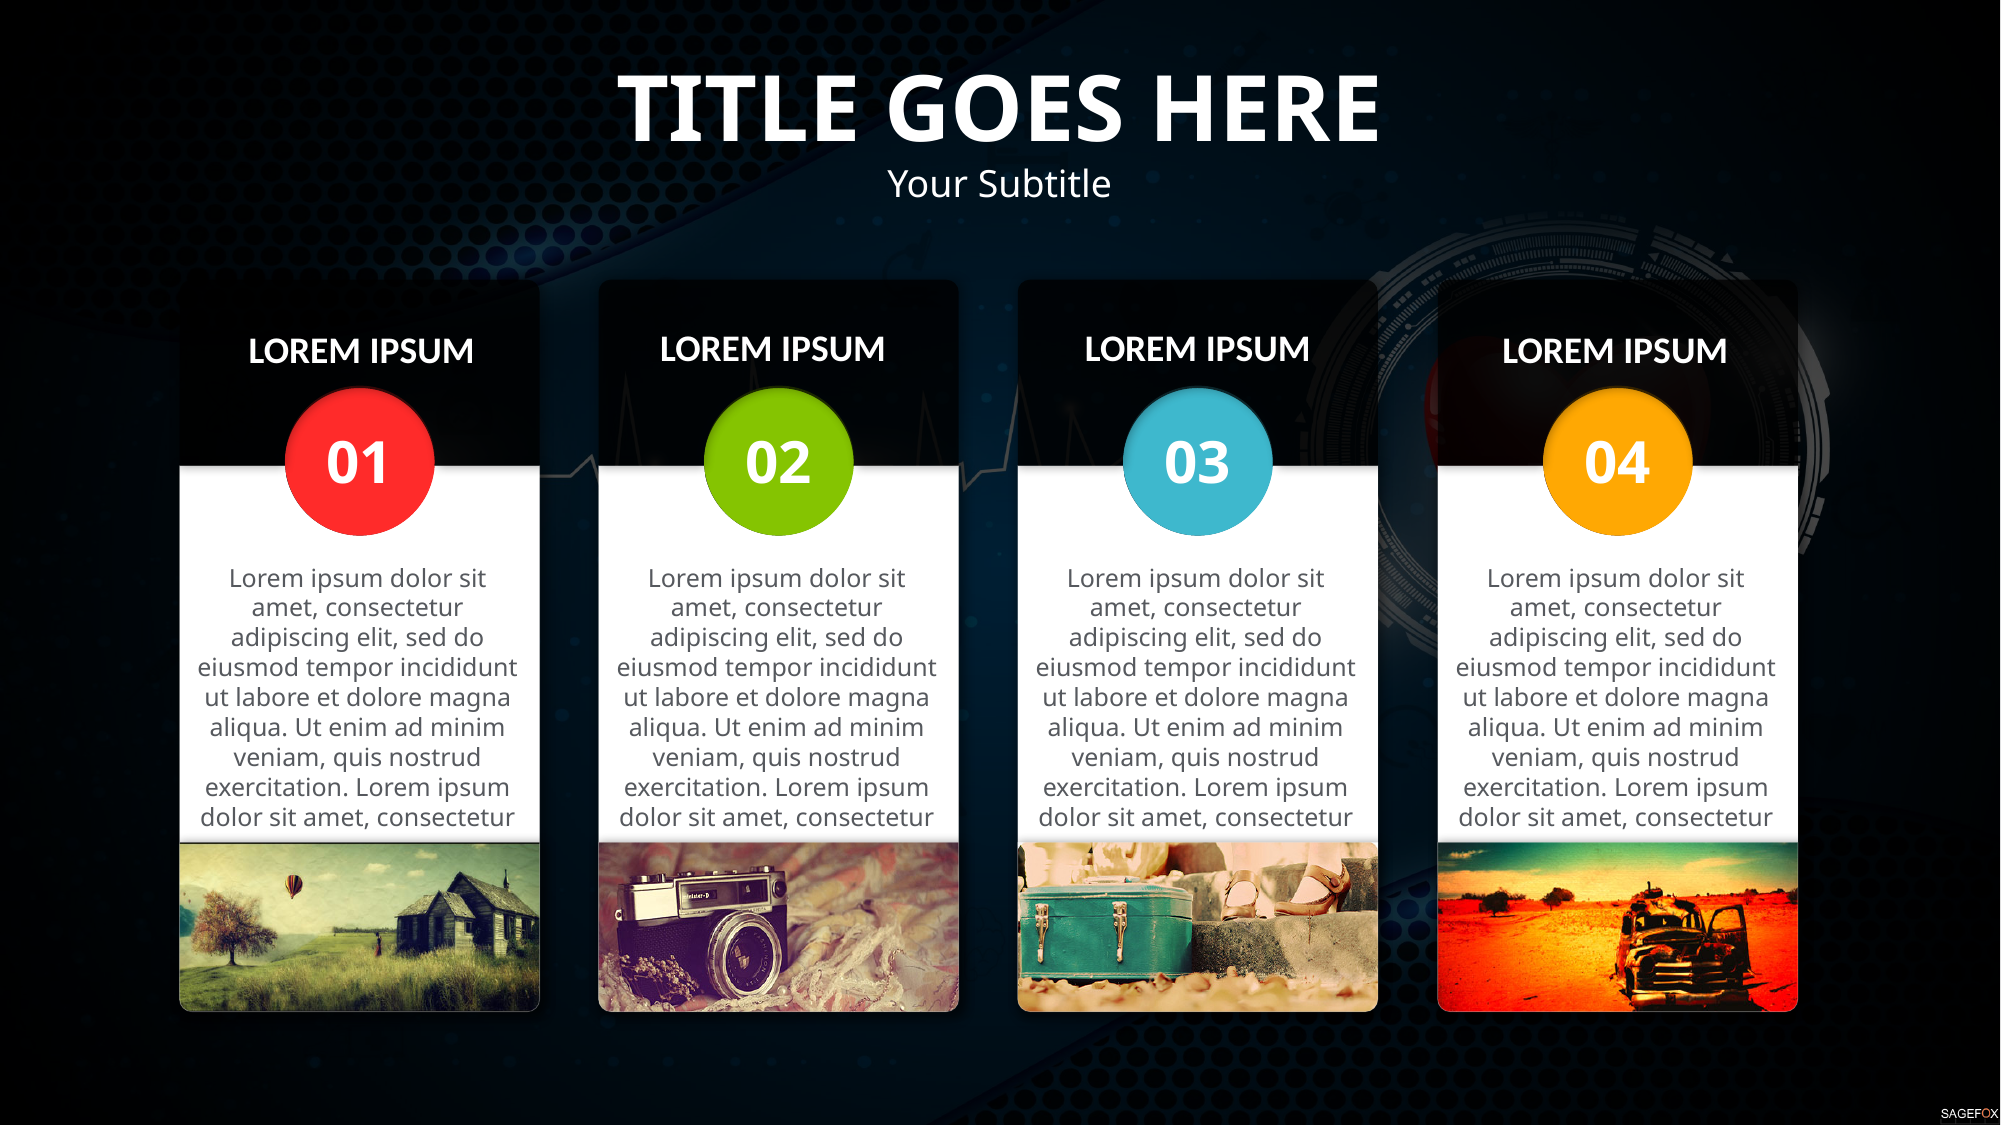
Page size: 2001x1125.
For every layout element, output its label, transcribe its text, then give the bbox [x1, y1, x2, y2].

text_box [1435, 279, 1798, 466]
picture [0, 0, 2001, 1125]
text_box [597, 841, 960, 1013]
text_box 04 [1543, 466, 1694, 537]
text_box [593, 279, 959, 466]
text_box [1017, 279, 1378, 466]
text_box TITLE GOES HERE Your Subtitle [548, 42, 1452, 212]
text_box [1436, 841, 1799, 1013]
text_box [597, 470, 960, 834]
text_box [1436, 470, 1799, 834]
text_box Lorem ipsum dolor sit amet, consectetur adipiscing elit, sed do eiusmod tempor incididunt ut labore et dolore magna aliqua. Ut enim ad minim veniam, quis nostrud exercitation. Lorem ipsum dolor sit amet, consectetur [597, 554, 957, 839]
text_box 02 [704, 466, 855, 537]
text_box [1016, 841, 1379, 1013]
text_box [178, 470, 541, 834]
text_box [179, 279, 542, 466]
text_box Lorem ipsum dolor sit amet, consectetur adipiscing elit, sed do eiusmod tempor incididunt ut labore et dolore magna aliqua. Ut enim ad minim veniam, quis nostrud exercitation. Lorem ipsum dolor sit amet, consectetur [1016, 554, 1376, 839]
text_box Lorem ipsum dolor sit amet, consectetur adipiscing elit, sed do eiusmod tempor incididunt ut labore et dolore magna aliqua. Ut enim ad minim veniam, quis nostrud exercitation. Lorem ipsum dolor sit amet, consectetur [178, 554, 538, 839]
text_box [1016, 469, 1379, 834]
text_box [178, 841, 541, 1013]
text_box 03 [1123, 466, 1274, 537]
text_box Lorem ipsum dolor sit amet, consectetur adipiscing elit, sed do eiusmod tempor incididunt ut labore et dolore magna aliqua. Ut enim ad minim veniam, quis nostrud exercitation. Lorem ipsum dolor sit amet, consectetur [1436, 554, 1796, 839]
text_box 01 [285, 466, 436, 537]
